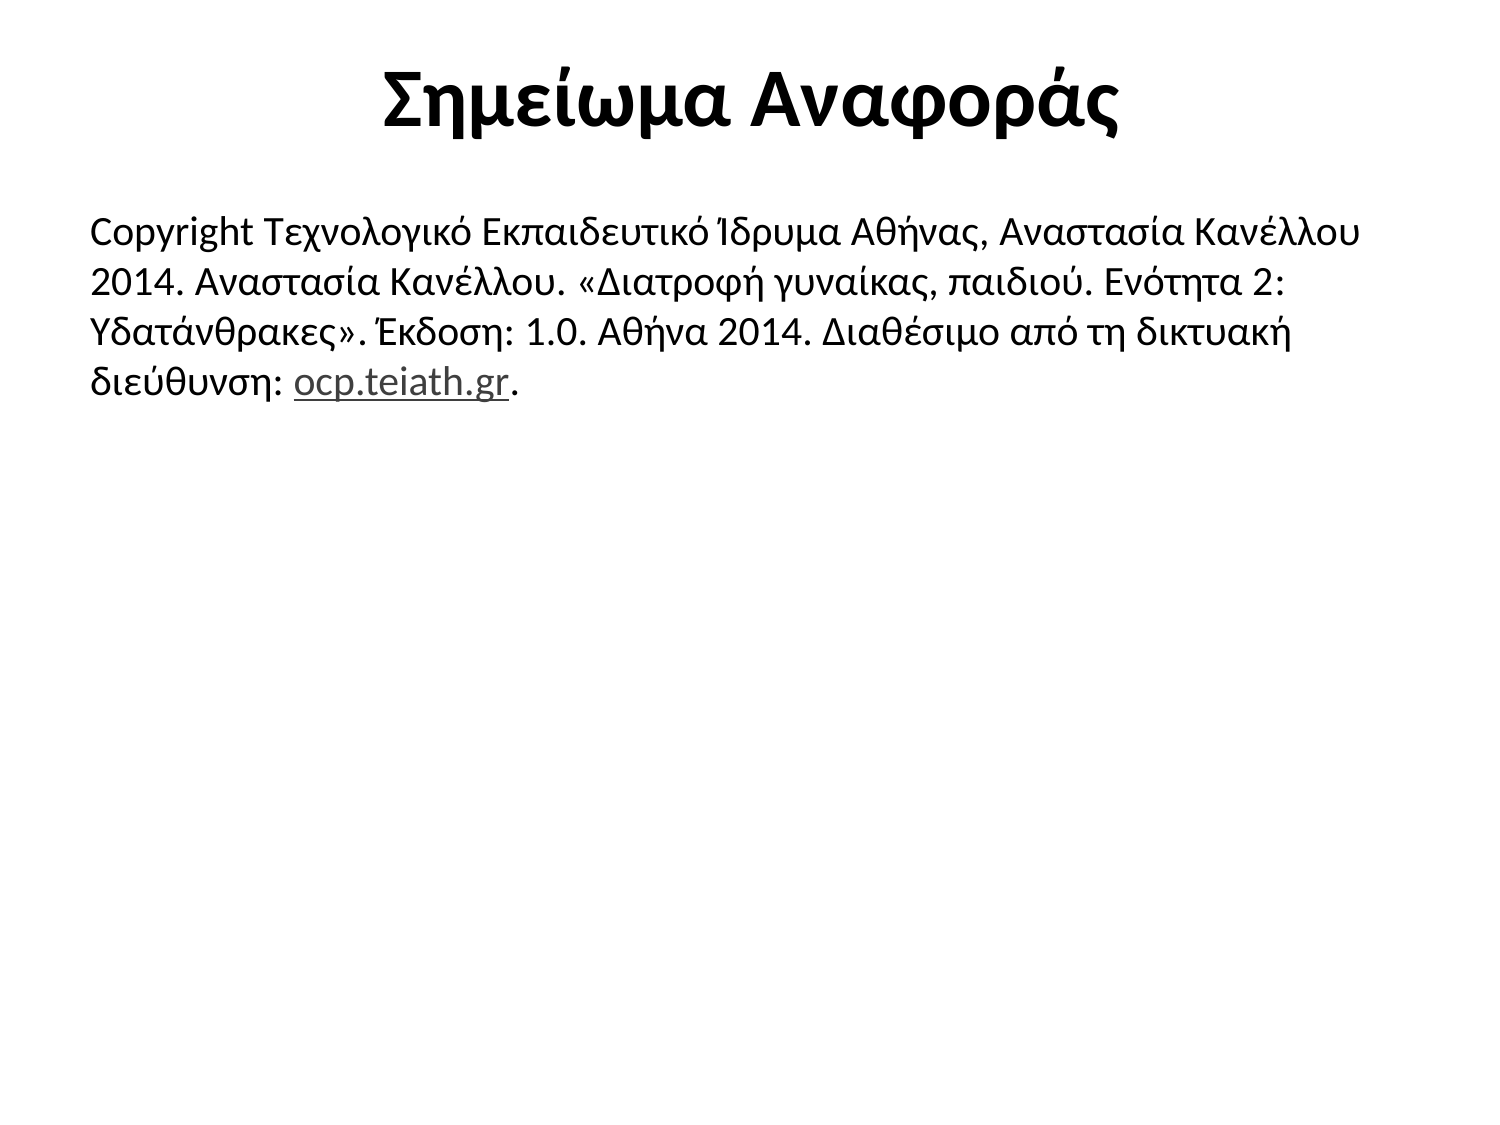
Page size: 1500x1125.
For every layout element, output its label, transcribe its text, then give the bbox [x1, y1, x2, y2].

title Σημείωμα Αναφοράς [76, 19, 1427, 169]
list Copyright Τεχνολογικό Εκπαιδευτικό Ίδρυμα Αθήνας, Αναστασία Κανέλλου 2014. Αναστασία Κανέλλου. «Διατροφή γυναίκας, παιδιού. Ενότητα 2: Υδατάνθρακες». Έκδοση: 1.0. Αθήνα 2014. Διαθέσιμο από τη δικτυακή διεύθυνση: ocp.teiath.gr. [75, 196, 1425, 1024]
